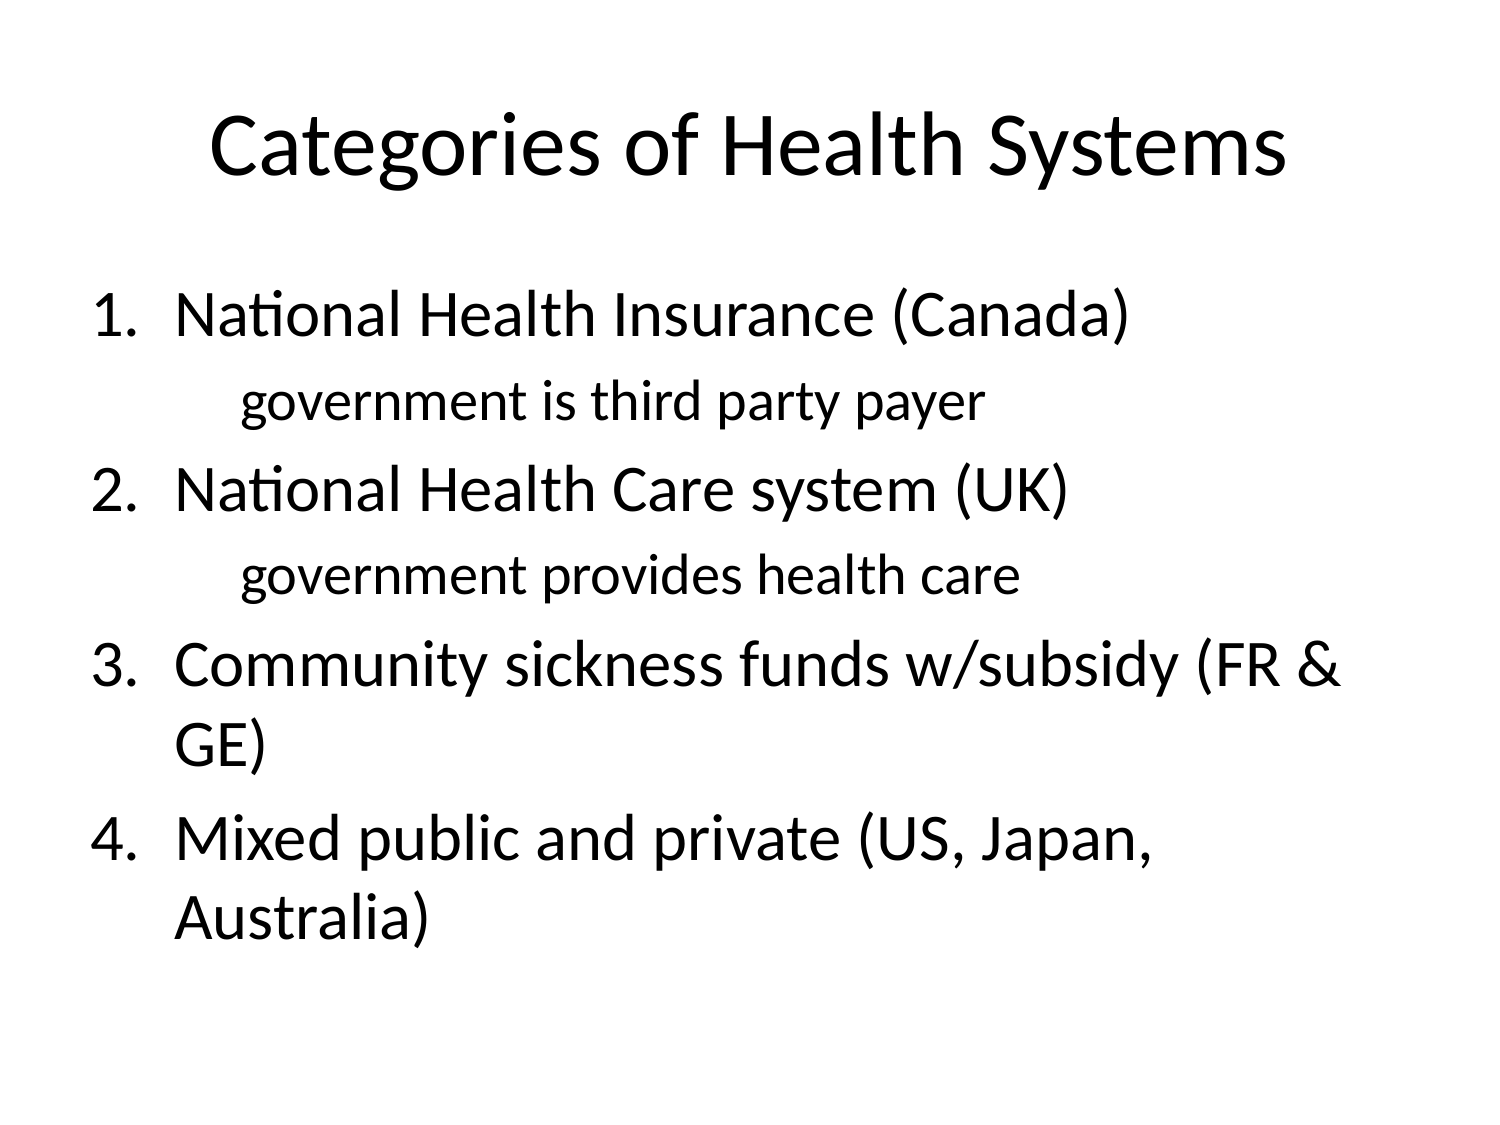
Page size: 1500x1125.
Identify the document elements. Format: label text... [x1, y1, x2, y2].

title Categories of Health Systems [75, 45, 1425, 233]
list National Health Insurance (Canada) government is third party payer National Health Care system (UK) government provides health care Community sickness funds w/subsidy (FR & GE) Mixed public and private (US, Japan, Australia) [75, 262, 1425, 1005]
